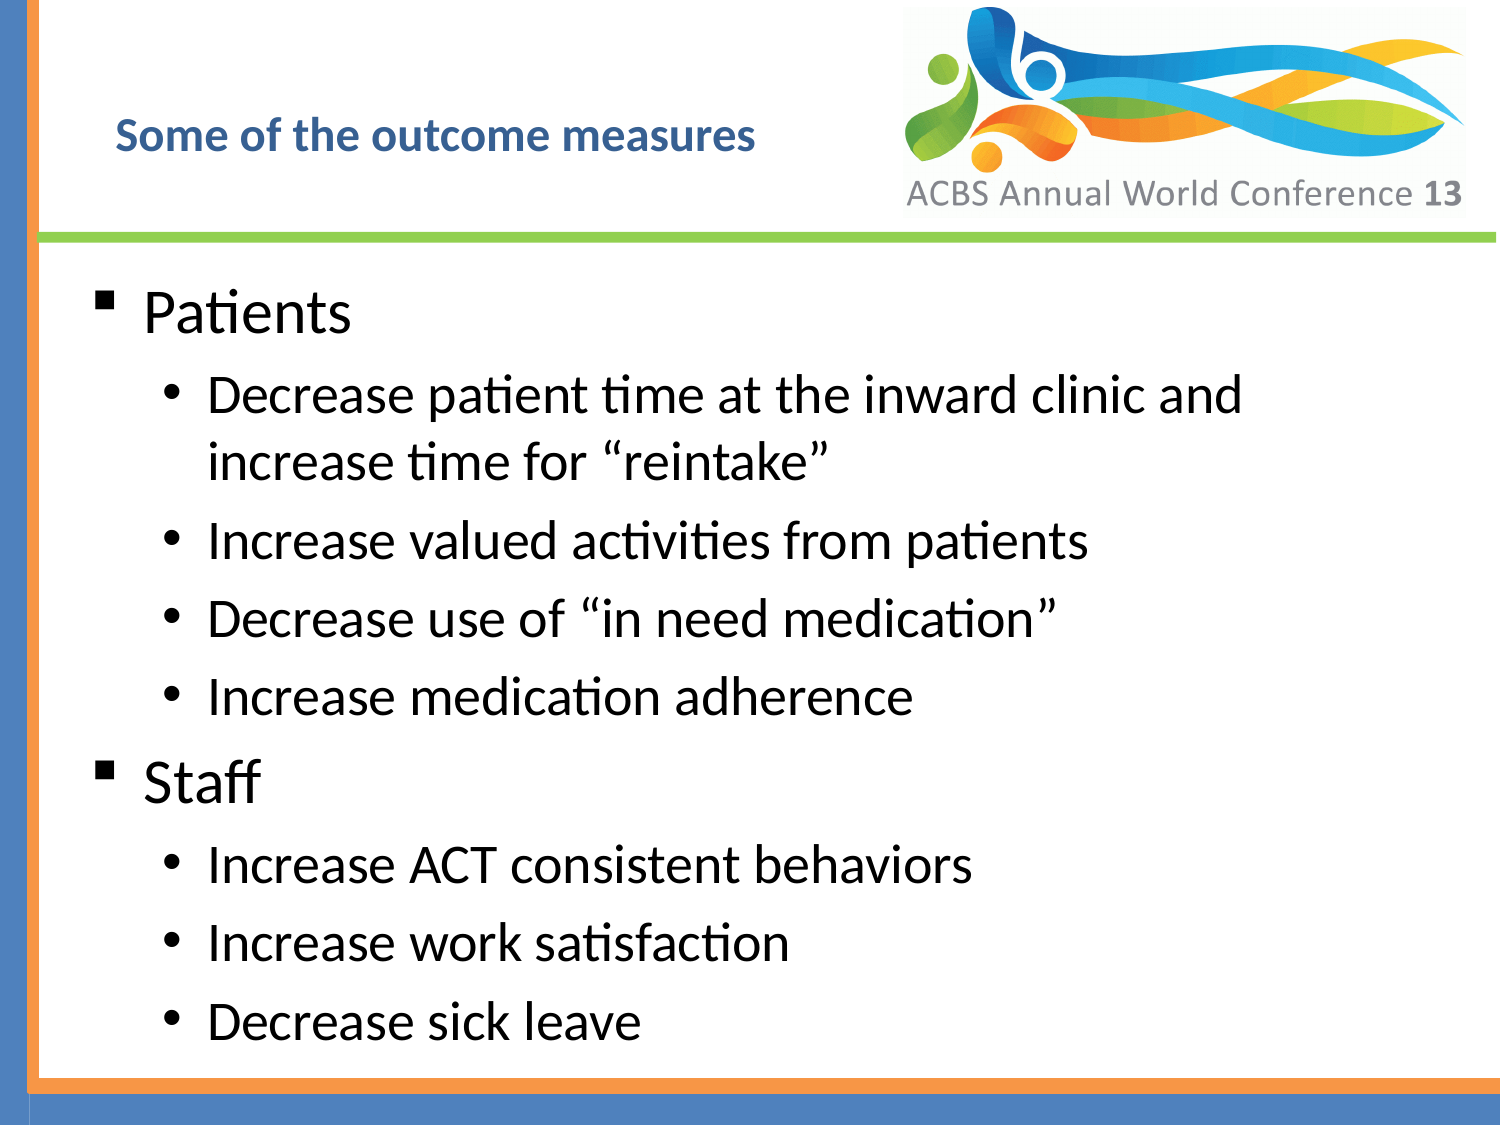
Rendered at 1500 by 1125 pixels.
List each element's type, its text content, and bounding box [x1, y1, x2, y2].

list Patients Decrease patient time at the inward clinic and increase time for “reintake” Increase valued activities from patients Decrease use of “in need medication” Increase medication adherence Staff Increase ACT consistent behaviors Increase work satisfaction Decrease sick leave [75, 262, 1425, 1059]
title Some of the outcome measures [98, 92, 774, 173]
picture [903, 7, 1466, 218]
